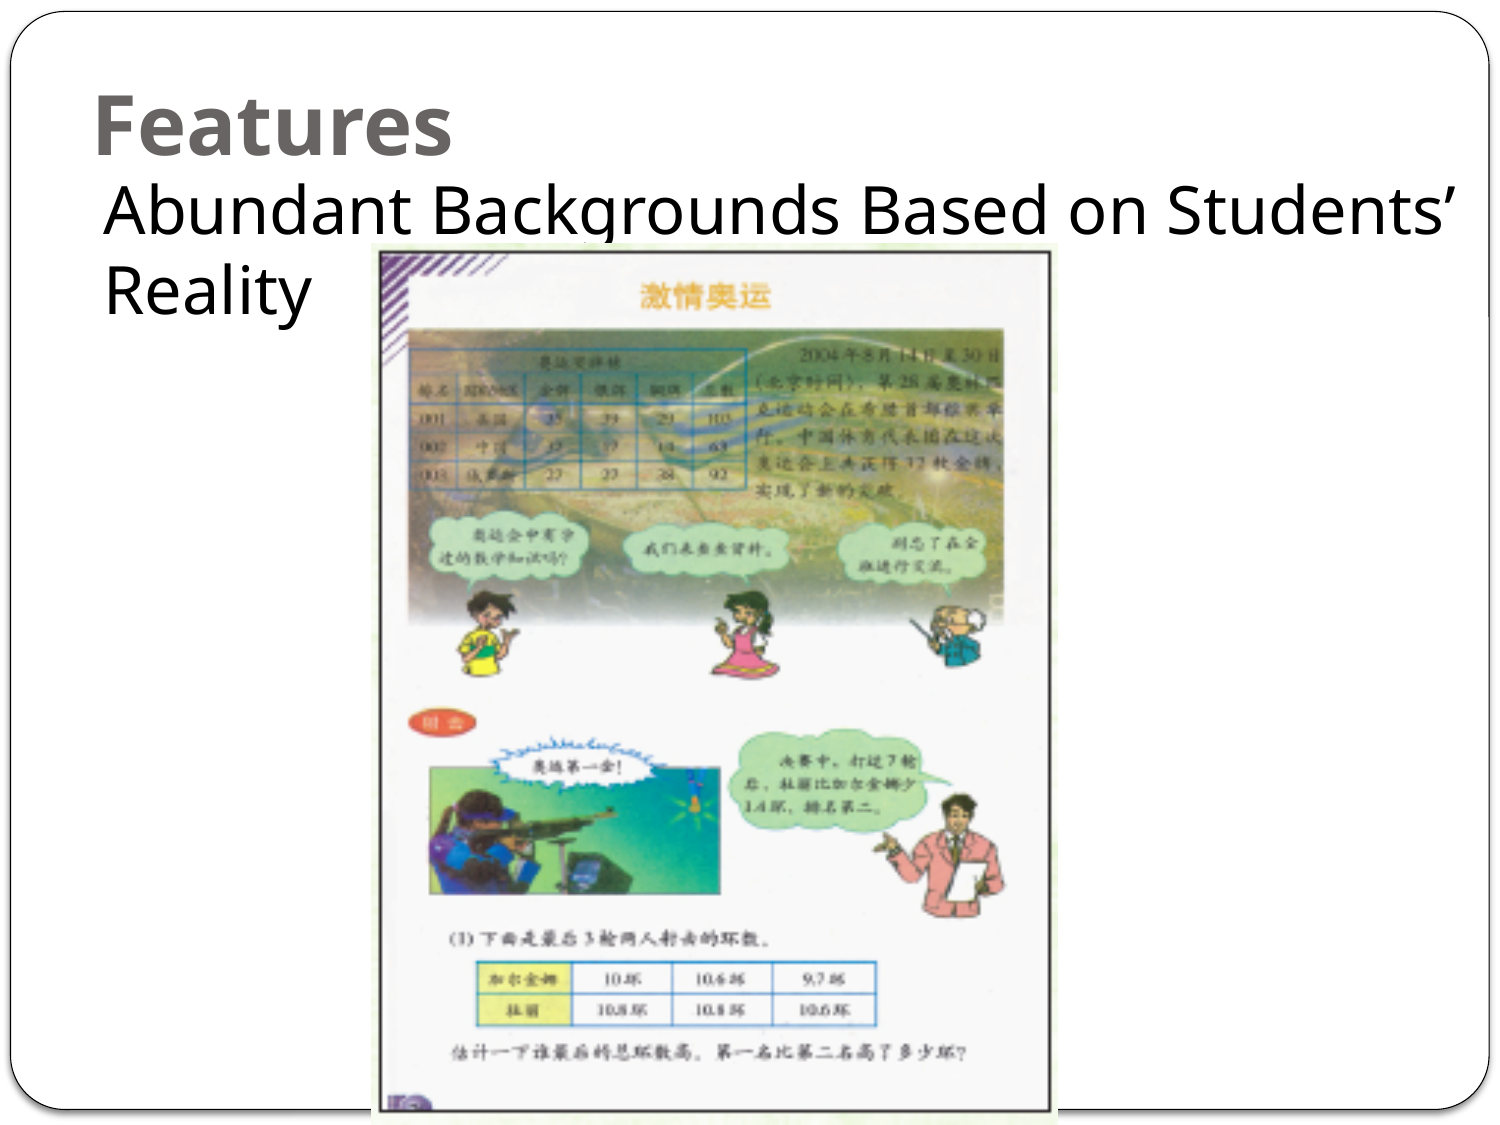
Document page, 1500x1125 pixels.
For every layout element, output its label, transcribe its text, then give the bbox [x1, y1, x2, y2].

title Features [76, 0, 1427, 188]
picture [371, 243, 1058, 1125]
text_box Abundant Backgrounds Based on Students’ Reality [88, 160, 1500, 336]
